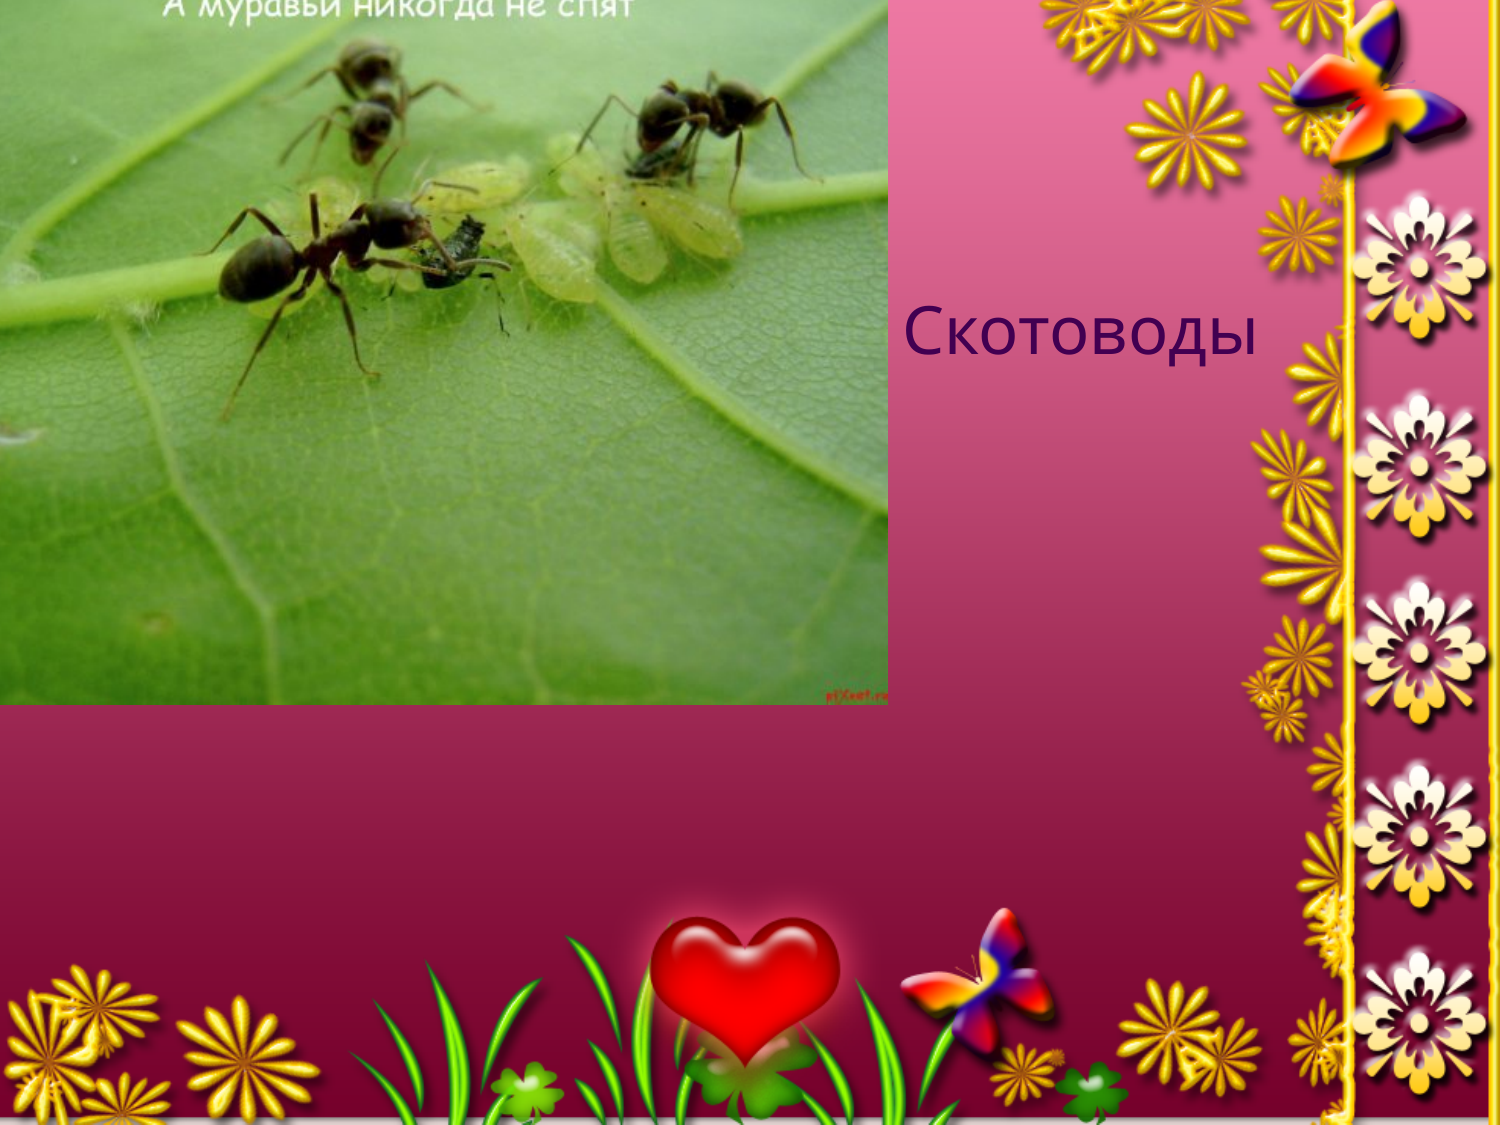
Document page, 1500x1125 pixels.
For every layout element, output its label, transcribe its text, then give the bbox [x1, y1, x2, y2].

picture [0, 0, 1500, 1125]
title Скотоводы [893, 269, 1395, 387]
